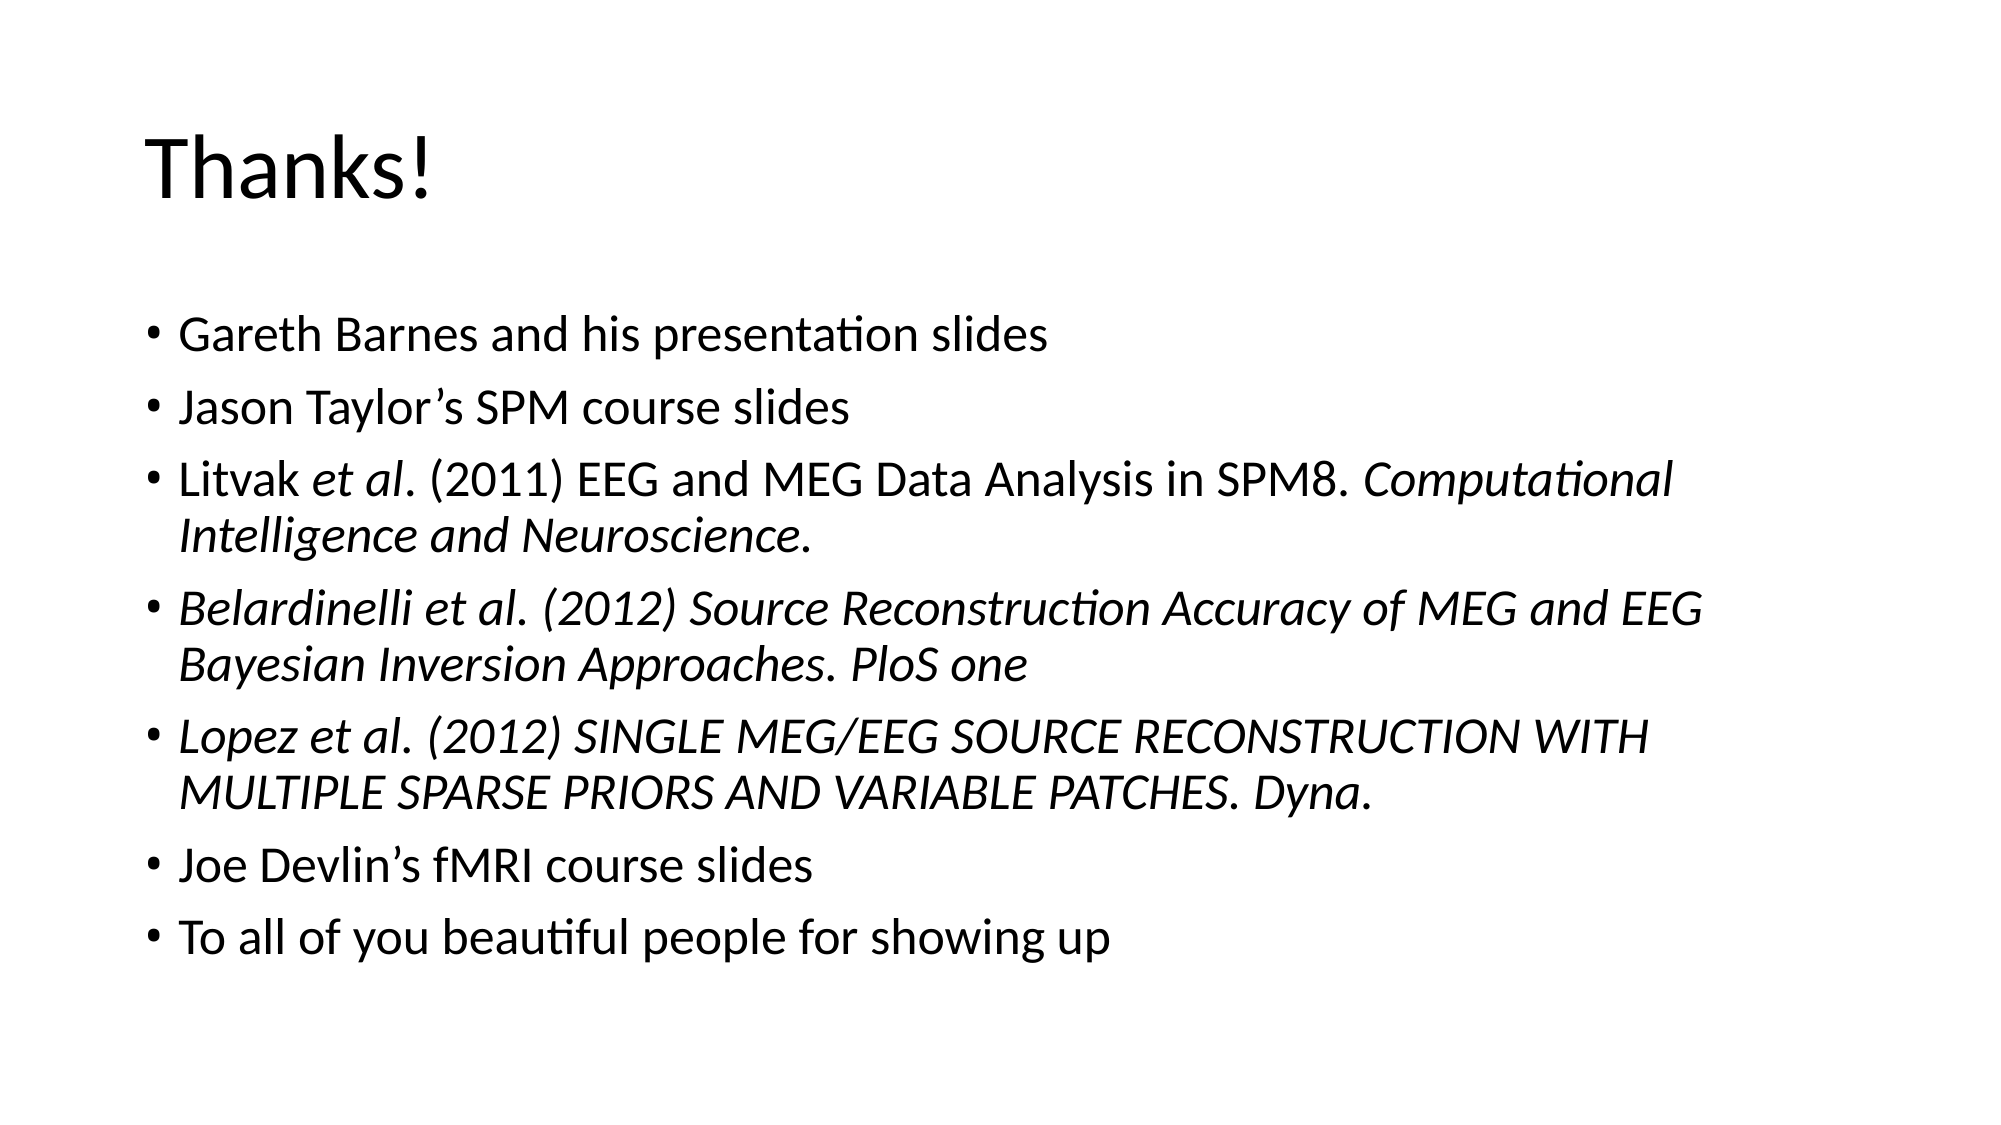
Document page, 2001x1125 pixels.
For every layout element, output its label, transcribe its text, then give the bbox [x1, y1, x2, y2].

list Gareth Barnes and his presentation slides Jason Taylor’s SPM course slides Litvak et al. (2011) EEG and MEG Data Analysis in SPM8. Computational Intelligence and Neuroscience. Belardinelli et al. (2012) Source Reconstruction Accuracy of MEG and EEG Bayesian Inversion Approaches. PloS one Lopez et al. (2012) SINGLE MEG/EEG SOURCE RECONSTRUCTION WITH MULTIPLE SPARSE PRIORS AND VARIABLE PATCHES. Dyna. Joe Devlin’s fMRI course slides To all of you beautiful people for showing up [136, 298, 1863, 1014]
title Thanks! [136, 59, 1863, 278]
